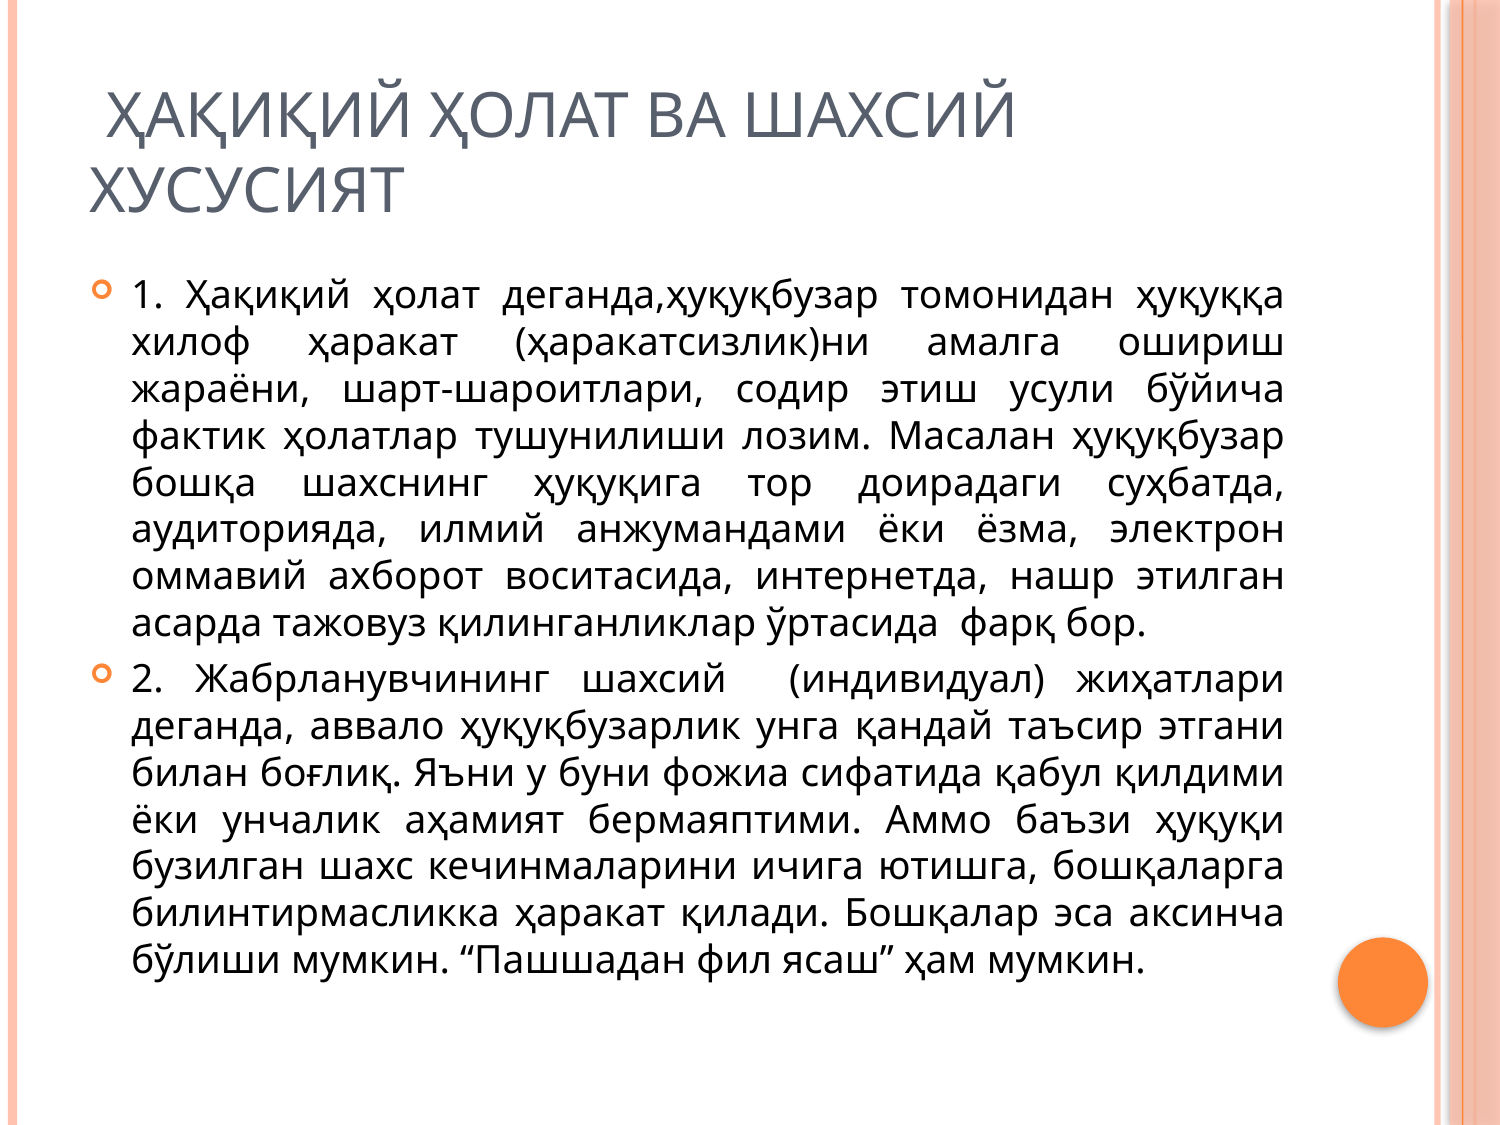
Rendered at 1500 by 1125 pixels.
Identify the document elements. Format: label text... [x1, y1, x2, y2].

list 1. Ҳақиқий ҳолат деганда,ҳуқуқбузар томонидан ҳуқуққа хилоф ҳаракат (ҳаракатсизлик)ни амалга ошириш жараёни, шарт-шароитлари, содир этиш усули бўйича фактик ҳолатлар тушунилиши лозим. Масалан ҳуқуқбузар бошқа шахснинг ҳуқуқига тор доирадаги суҳбатда, аудиторияда, илмий анжумандами ёки ёзма, электрон оммавий ахборот воситасида, интернетда, нашр этилган асарда тажовуз қилинганликлар ўртасида фарқ бор. 2. Жабрланувчининг шахсий (индивидуал) жиҳатлари деганда, аввало ҳуқуқбузарлик унга қандай таъсир этгани билан боғлиқ. Яъни у буни фожиа сифатида қабул қилдими ёки унчалик аҳамият бермаяптими. Аммо баъзи ҳуқуқи бузилган шахс кечинмаларини ичига ютишга, бошқаларга билинтирмасликка ҳаракат қилади. Бошқалар эса аксинча бўлиши мумкин. “Пашшадан фил ясаш” ҳам мумкин. [75, 262, 1300, 1062]
title ҳақиқий ҳолат ва шахсий хусусият [75, 45, 1300, 233]
